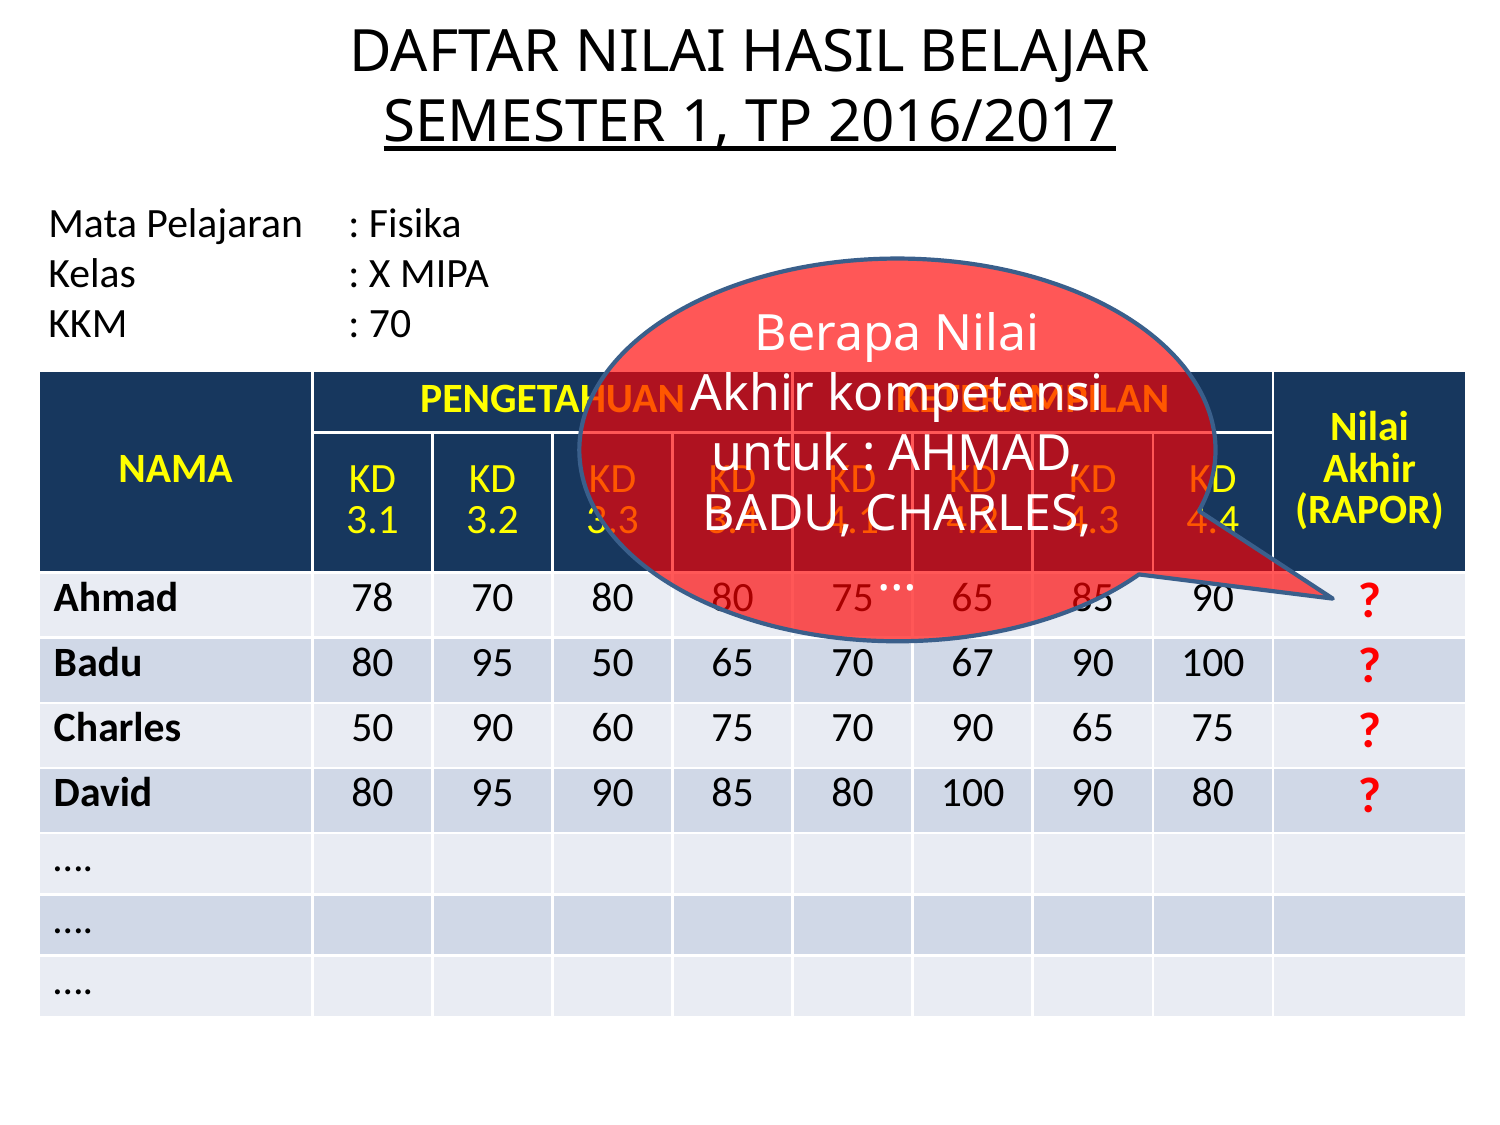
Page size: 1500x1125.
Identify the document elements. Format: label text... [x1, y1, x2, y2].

table_cell 90 [1154, 579, 1272, 636]
table_cell [1154, 896, 1272, 954]
table_cell [794, 834, 911, 893]
table_cell 90 [434, 704, 551, 767]
table_cell …. [40, 957, 311, 1016]
table_cell [314, 834, 431, 893]
table_cell Badu [40, 639, 311, 702]
table_cell [674, 957, 791, 1016]
table_cell [554, 834, 671, 893]
table_cell 75 [674, 704, 791, 767]
table_cell [434, 896, 551, 954]
table_cell KD 4.4 [1203, 434, 1272, 555]
table_cell 85 [1034, 577, 1152, 636]
table_cell 80 [314, 639, 431, 702]
table_header NAMA [40, 372, 311, 571]
table_cell 70 [794, 704, 911, 767]
table_cell 95 [434, 639, 551, 702]
table_cell [674, 896, 791, 954]
table_cell [434, 957, 551, 1016]
table_cell [314, 896, 431, 954]
table_header PENGETAHUAN [314, 372, 603, 431]
table_cell [794, 896, 911, 954]
table_cell [1034, 896, 1152, 954]
table_cell ? [1274, 704, 1465, 767]
table_cell [914, 834, 1031, 893]
table_header Nilai Akhir (RAPOR) [1274, 372, 1465, 571]
table_cell [674, 834, 791, 893]
table_cell 95 [434, 769, 551, 832]
table_cell 100 [1154, 639, 1272, 702]
table_cell ? [1274, 769, 1465, 832]
table_cell 85 [674, 769, 791, 832]
table_cell KD 3.3 [554, 434, 646, 571]
table_cell 75 [1154, 704, 1272, 767]
table_cell [1154, 957, 1272, 1016]
table_cell ? [1274, 574, 1465, 636]
table_cell [1274, 896, 1465, 954]
table_cell 90 [1034, 769, 1152, 832]
table_cell 50 [554, 639, 671, 702]
table_cell KD 3.1 [314, 434, 431, 571]
table_cell 65 [1034, 704, 1152, 767]
table_cell [1274, 957, 1465, 1016]
table_cell [1034, 957, 1152, 1016]
table_cell 90 [1034, 639, 1152, 702]
table_cell David [40, 769, 311, 832]
table_cell 80 [1154, 769, 1272, 832]
title DAFTAR NILAI HASIL BELAJAR SEMESTER 1, TP 2016/2017 [75, 32, 1425, 135]
table_cell ? [1274, 639, 1465, 702]
table_cell KD 3.2 [434, 434, 551, 571]
table_cell …. [40, 834, 311, 893]
table_cell 78 [314, 574, 431, 636]
table_cell 80 [674, 590, 791, 636]
table_cell [314, 957, 431, 1016]
table_cell 90 [554, 769, 671, 832]
table_cell 90 [914, 704, 1031, 767]
table_cell 65 [674, 639, 791, 702]
table_cell [434, 834, 551, 893]
table_cell Charles [40, 704, 311, 767]
table_cell Ahmad [40, 574, 311, 636]
table_cell 60 [554, 704, 671, 767]
table_cell [914, 957, 1031, 1016]
table_cell 65 [991, 627, 1031, 636]
table_cell 100 [914, 769, 1031, 832]
text_box Berapa Nilai Akhir kompetensi untuk : AHMAD, BADU, CHARLES,… [577, 256, 1335, 644]
table_cell [1034, 834, 1152, 893]
text_box Mata Pelajaran : Fisika Kelas : X MIPA KKM : 70 [33, 188, 536, 354]
table_cell 70 [434, 574, 551, 636]
table_cell 80 [794, 769, 911, 832]
table_cell [1274, 834, 1465, 893]
table_header KETERAMPILAN [1192, 372, 1272, 431]
table_cell …. [40, 896, 311, 954]
table_cell 80 [314, 769, 431, 832]
table_cell 50 [314, 704, 431, 767]
table_cell [554, 896, 671, 954]
table_cell 80 [554, 574, 671, 636]
table_cell [1154, 834, 1272, 893]
table_cell 70 [794, 639, 911, 702]
table_cell [554, 957, 671, 1016]
table_cell [794, 957, 911, 1016]
table_cell 67 [914, 639, 1031, 702]
table_cell [914, 896, 1031, 954]
